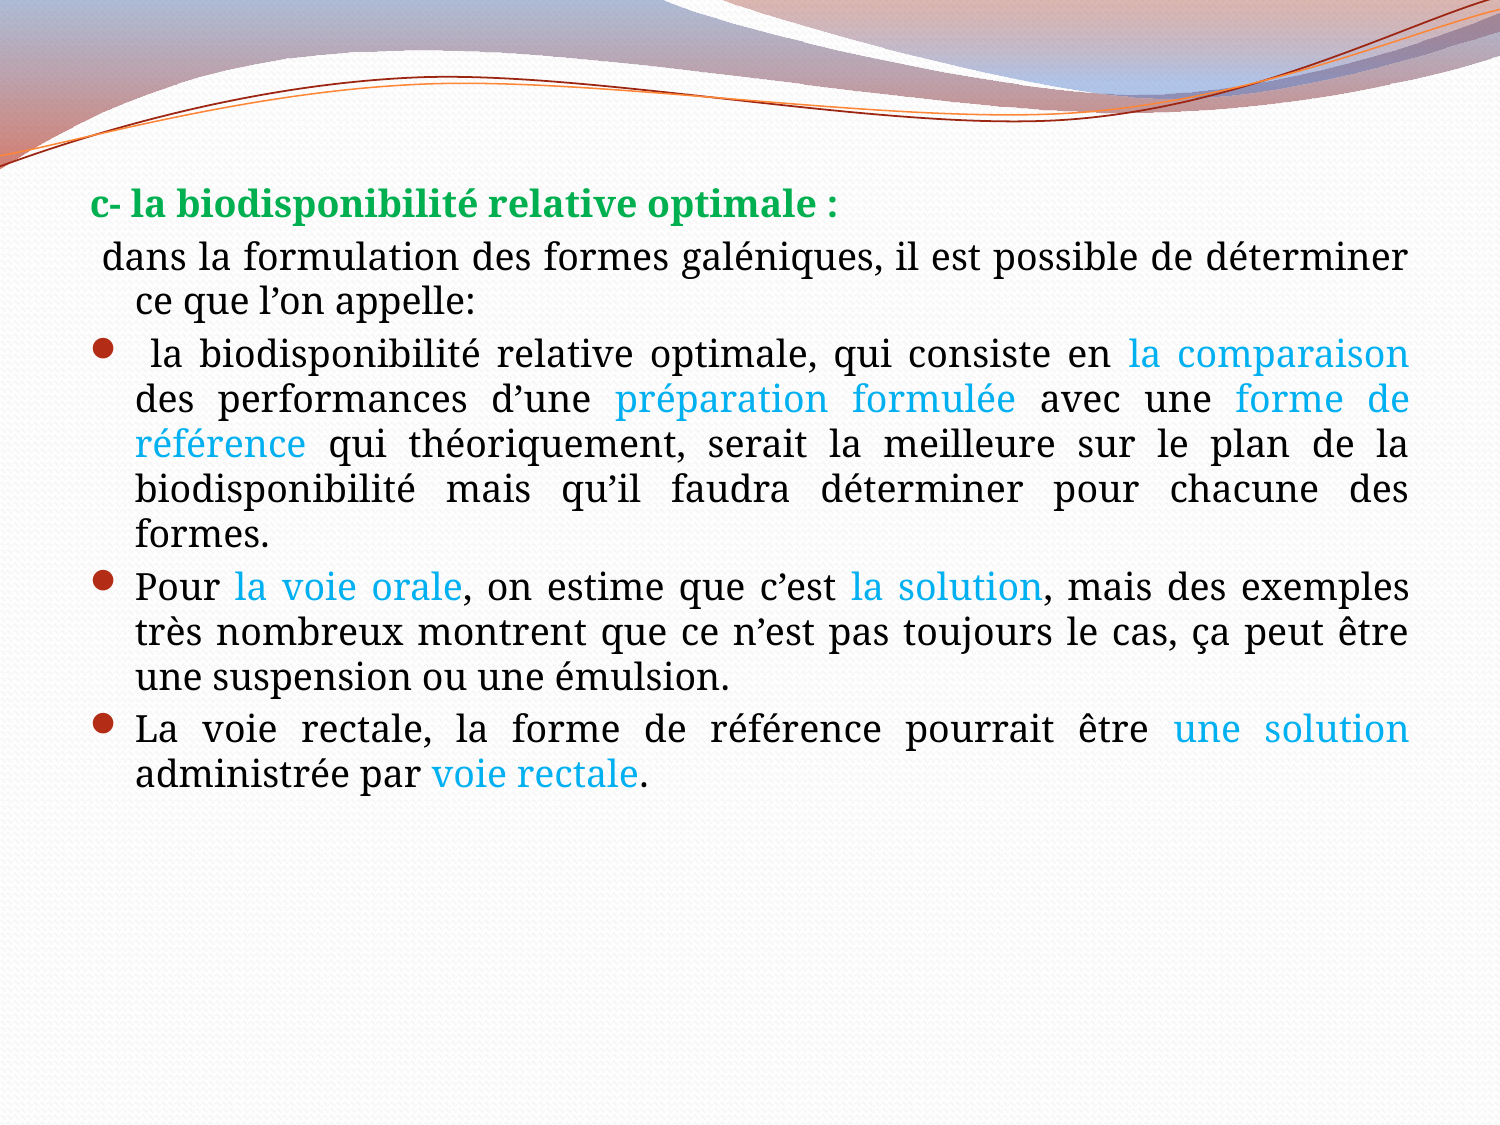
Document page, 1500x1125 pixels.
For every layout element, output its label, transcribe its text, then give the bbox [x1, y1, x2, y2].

list c- la biodisponibilité relative optimale : dans la formulation des formes galéniques, il est possible de déterminer ce que l’on appelle: la biodisponibilité relative optimale, qui consiste en la comparaison des performances d’une préparation formulée avec une forme de référence qui théoriquement, serait la meilleure sur le plan de la biodisponibilité mais qu’il faudra déterminer pour chacune des formes. Pour la voie orale, on estime que c’est la solution, mais des exemples très nombreux montrent que ce n’est pas toujours le cas, ça peut être une suspension ou une émulsion. La voie rectale, la forme de référence pourrait être une solution administrée par voie rectale. [75, 172, 1425, 1005]
